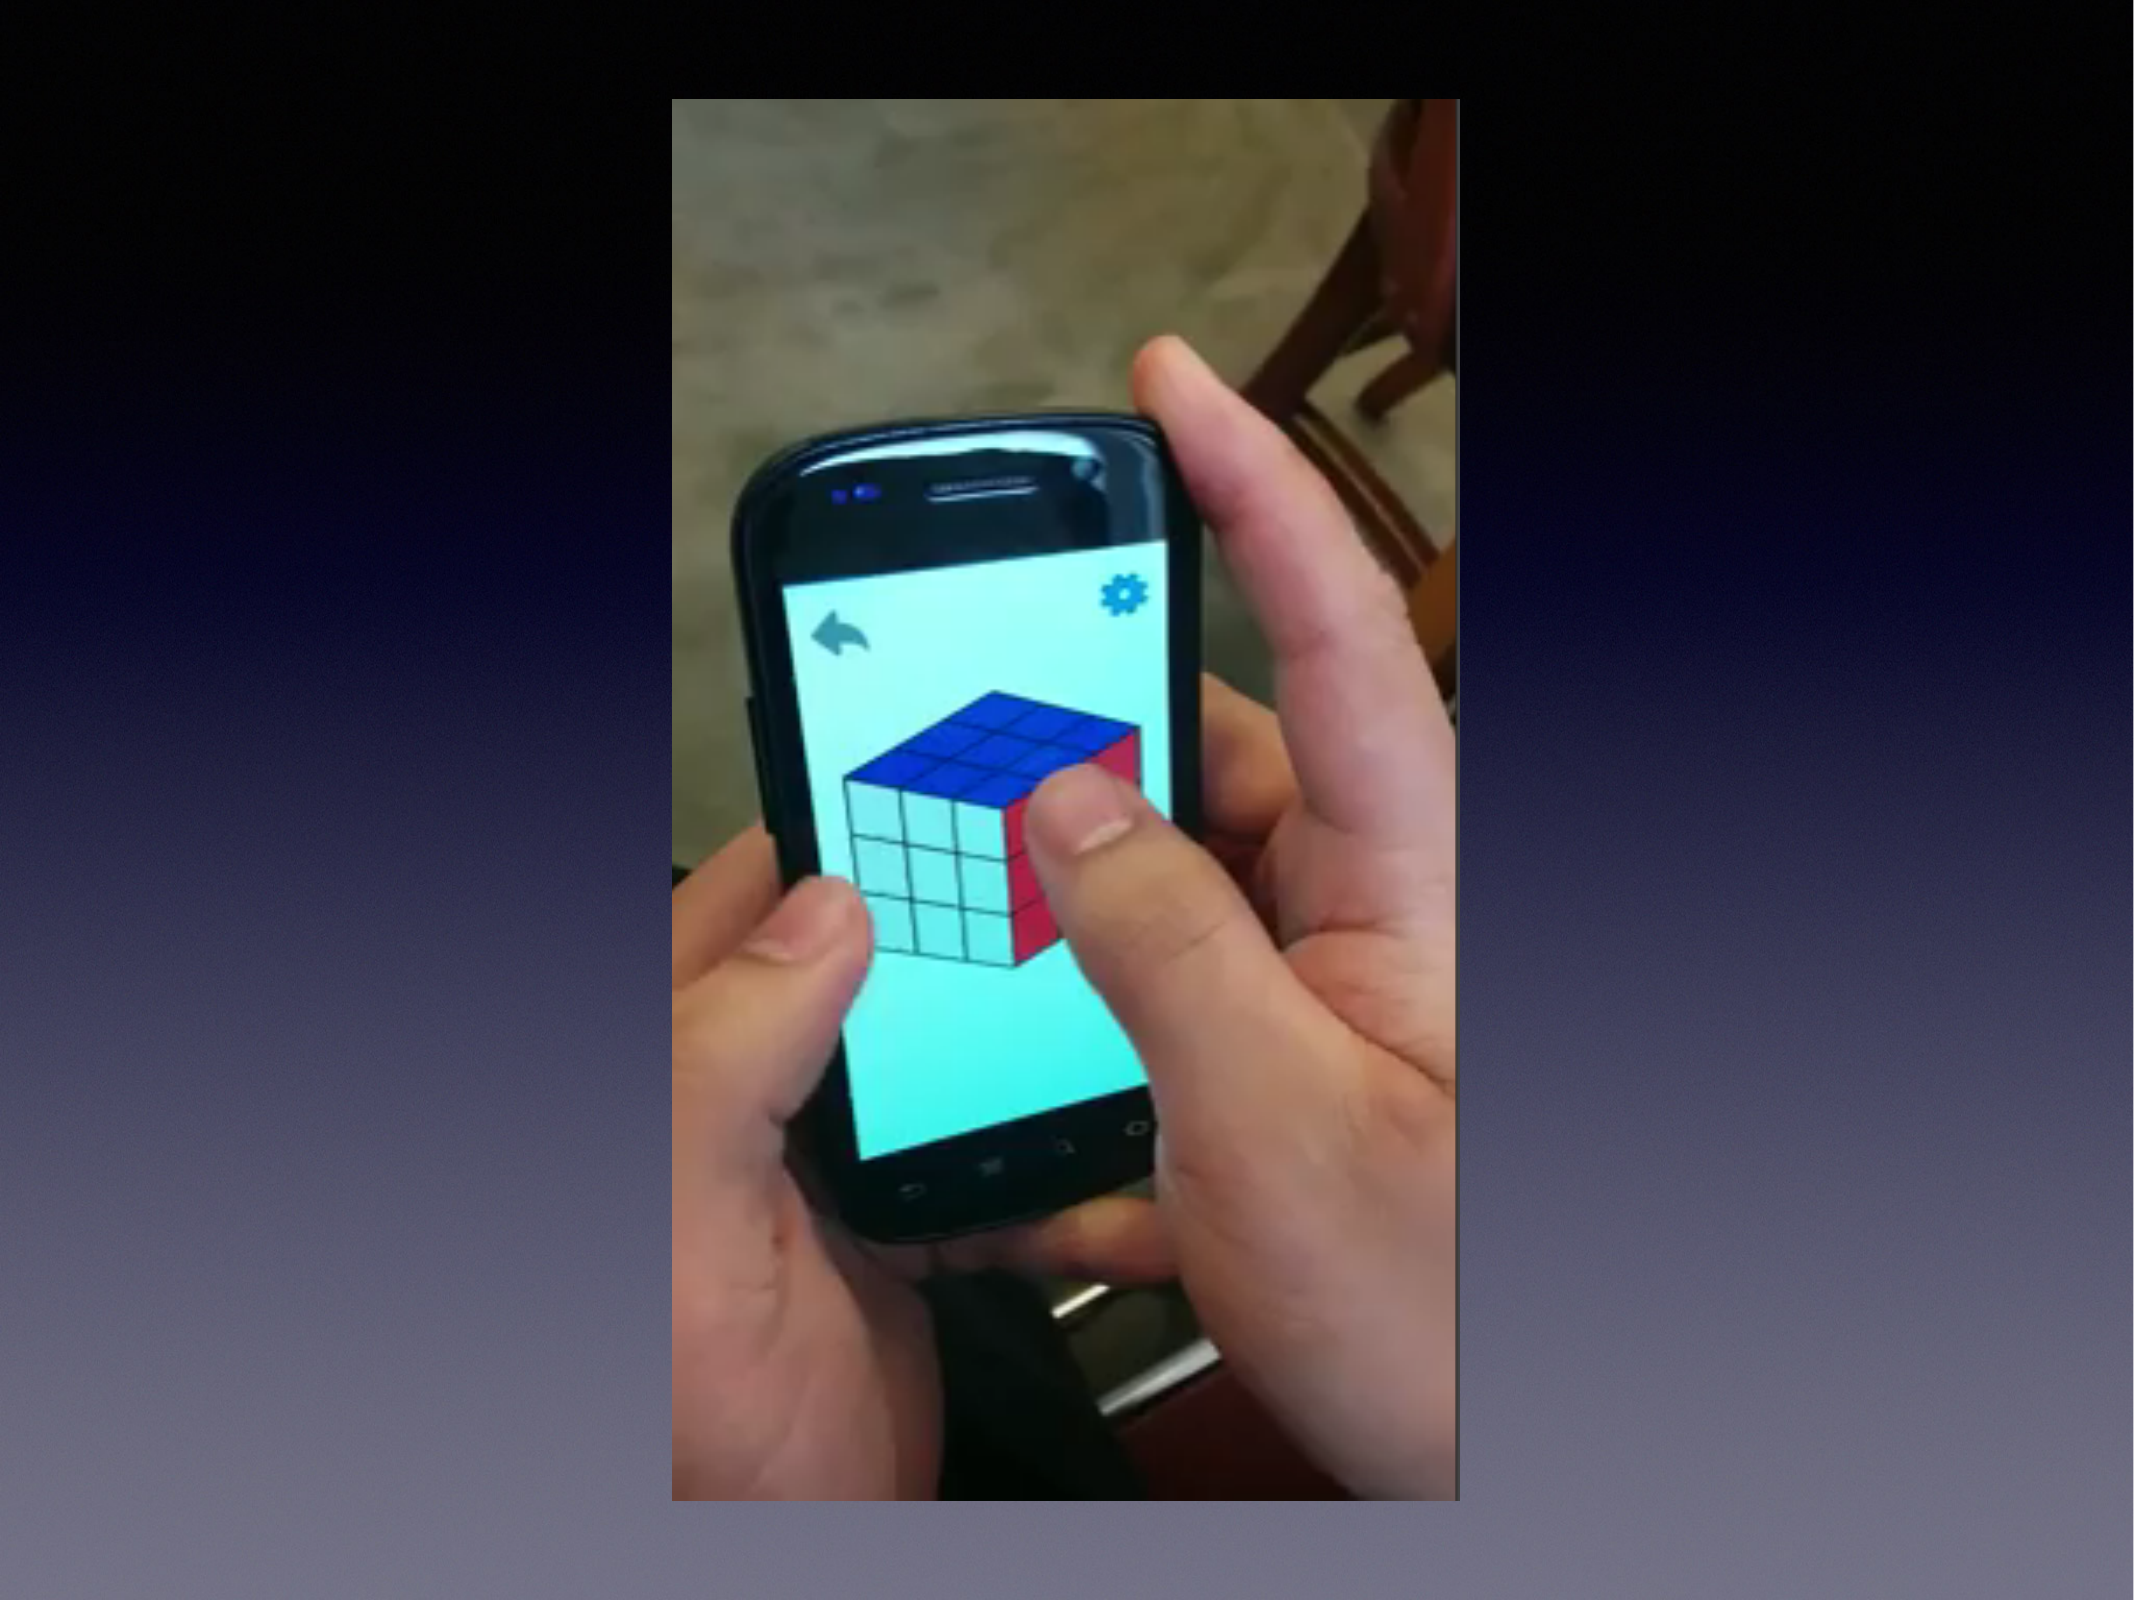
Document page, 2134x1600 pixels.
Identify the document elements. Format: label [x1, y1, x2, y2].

text_box [671, 98, 1462, 1502]
picture [0, 0, 2134, 1600]
